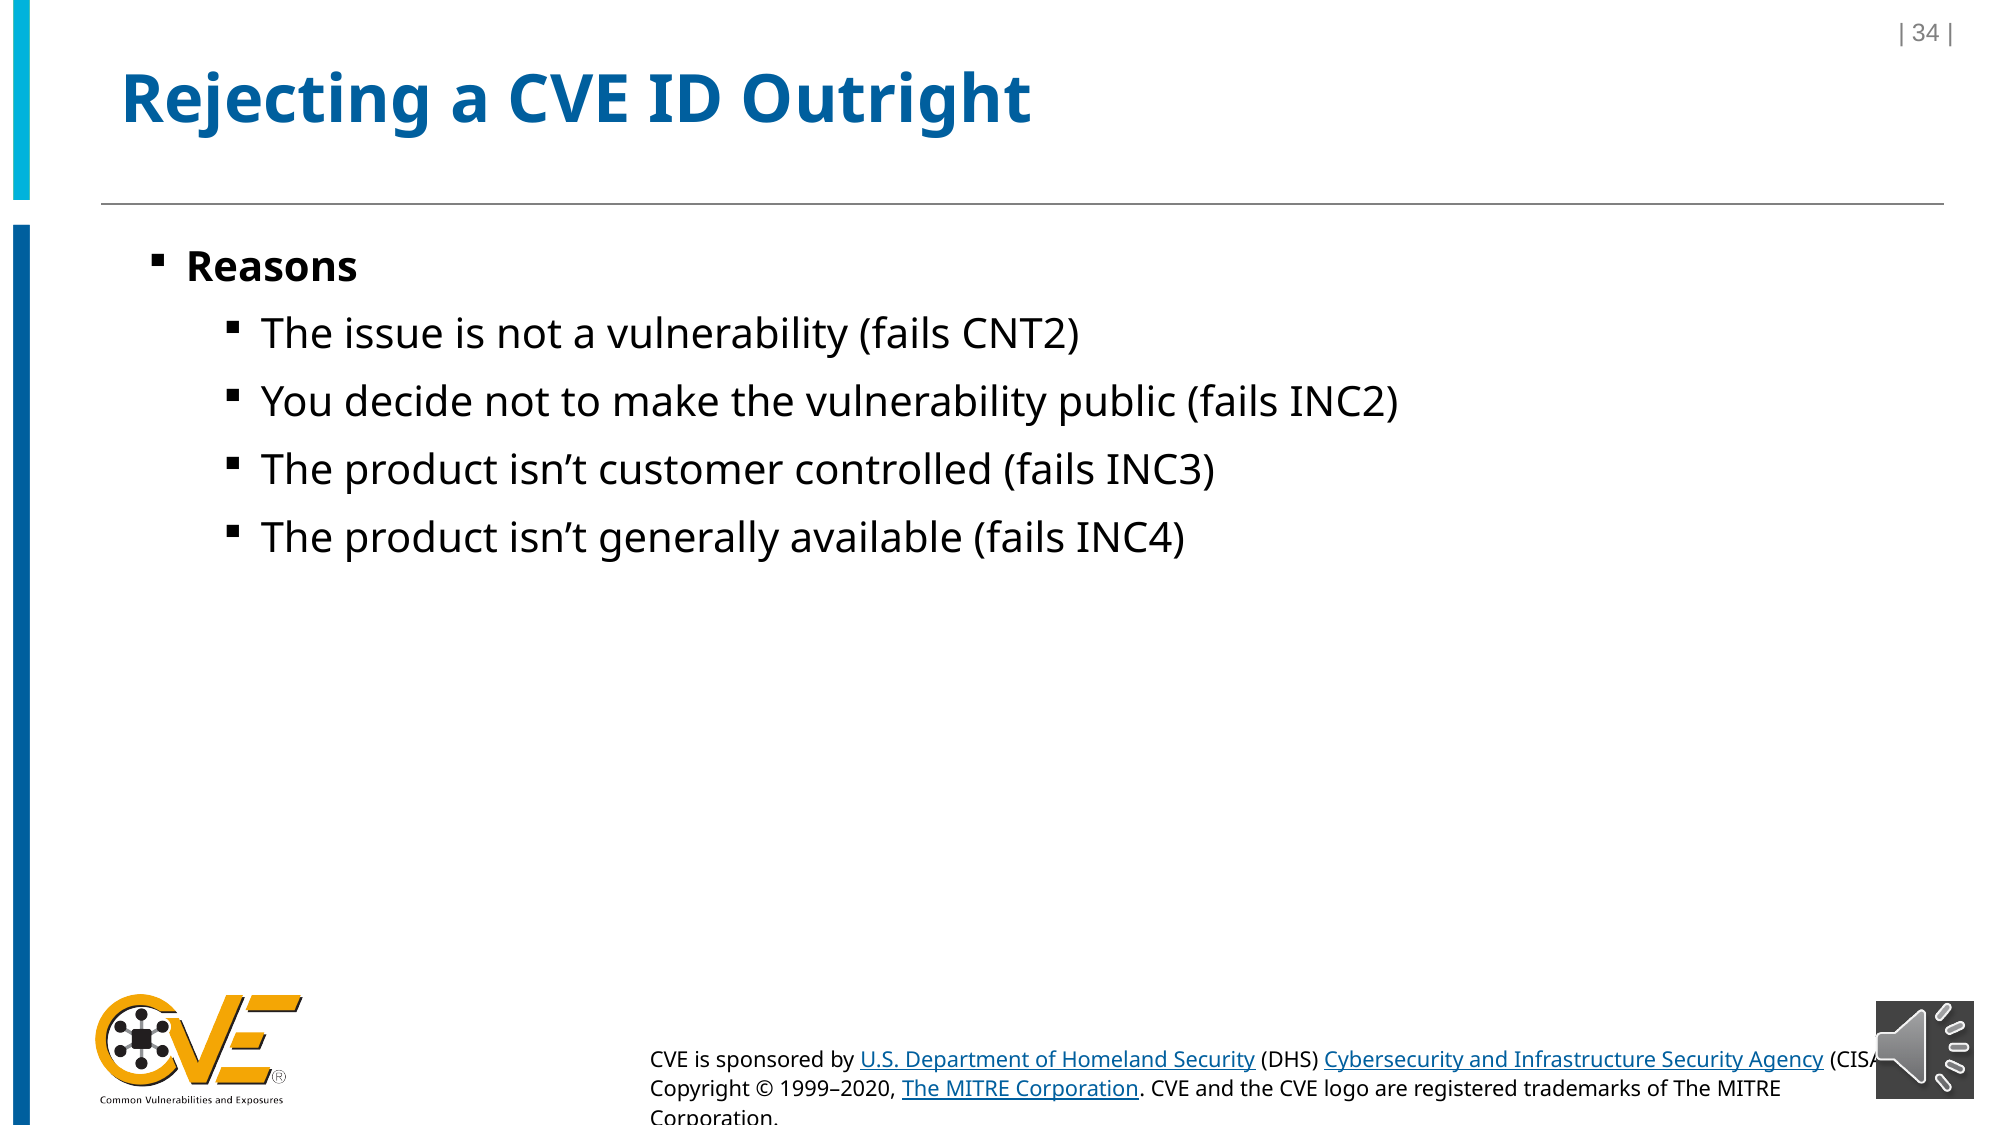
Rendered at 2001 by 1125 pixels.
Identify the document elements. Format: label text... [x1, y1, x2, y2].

picture [1874, 999, 1975, 1100]
list Reasons The issue is not a vulnerability (fails CNT2) You decide not to make the vulnerability public (fails INC2) The product isn’t customer controlled (fails INC3) The product isn’t generally available (fails INC4) [133, 237, 1934, 991]
title Rejecting a CVE ID Outright [105, 31, 1456, 174]
picture [95, 994, 303, 1106]
